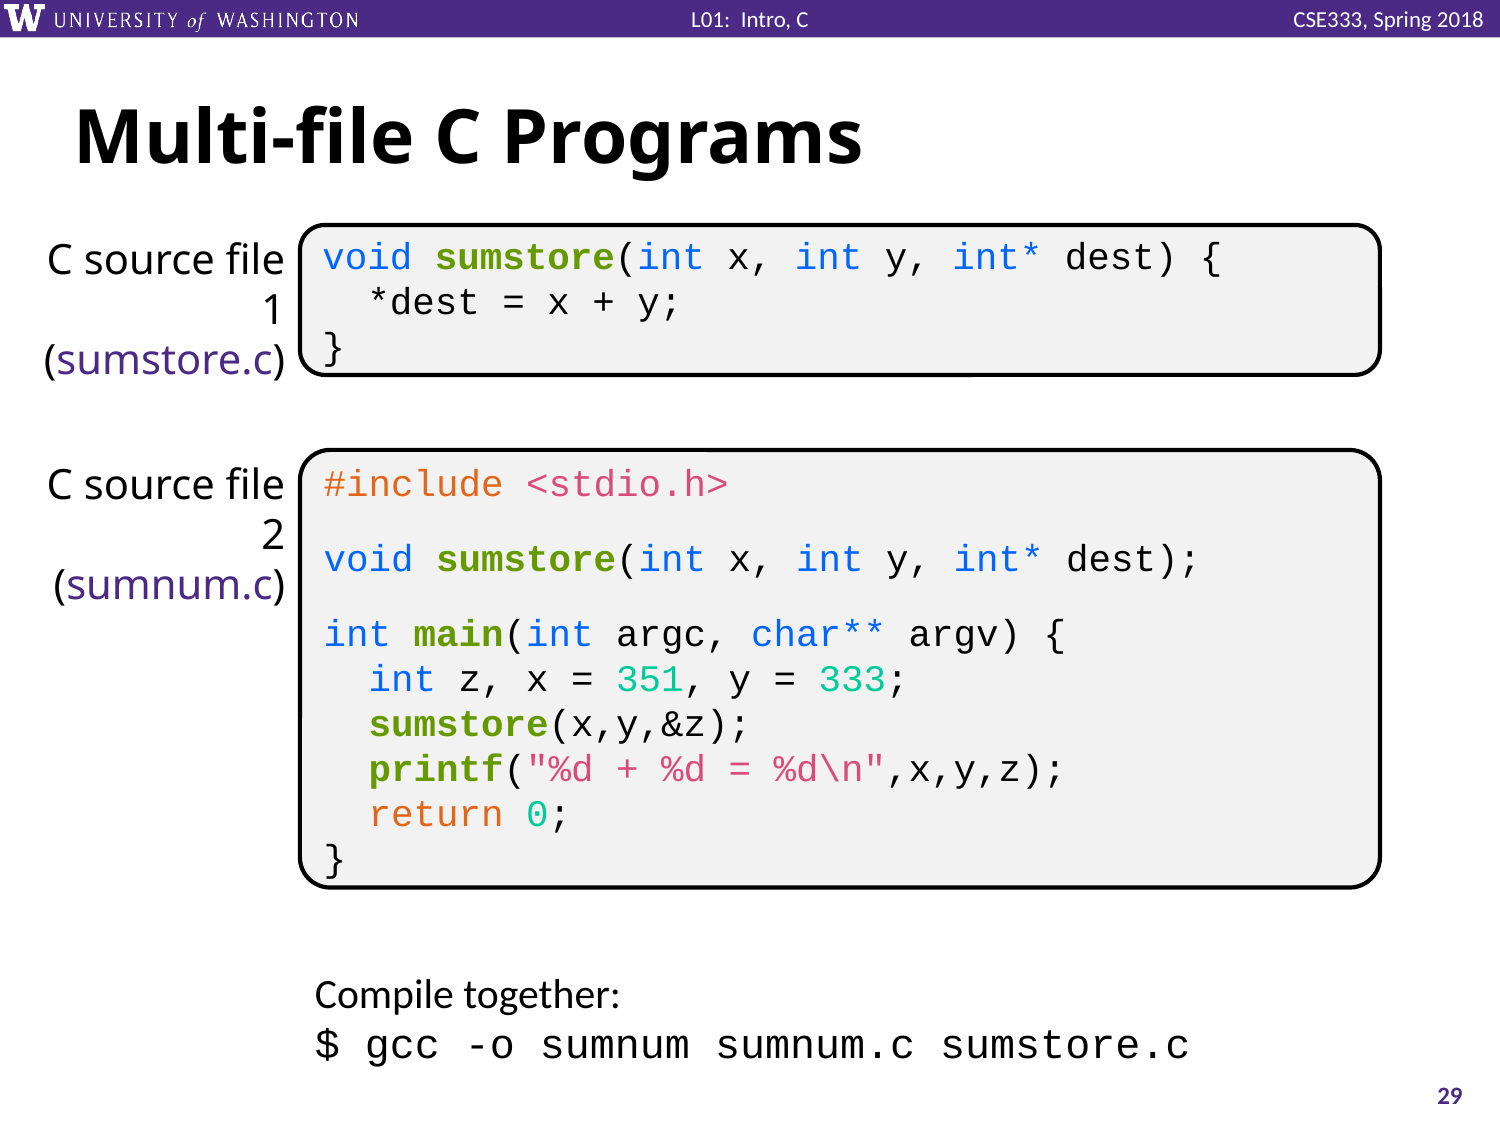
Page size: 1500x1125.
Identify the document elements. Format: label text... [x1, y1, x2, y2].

text_box C source file 1 (sumstore.c) [0, 224, 300, 390]
text_box C source file 2 (sumnum.c) [0, 450, 300, 615]
picture [4, 4, 358, 32]
text_box Compile together: $ gcc -o sumnum sumnum.c sumstore.c [299, 959, 1320, 1075]
slide_number 29 [1400, 1065, 1500, 1125]
text_box void sumstore(int x, int y, int* dest) { *dest = x + y; } [300, 224, 1380, 375]
text_box #include <stdio.h> void sumstore(int x, int y, int* dest); int main(int argc, char** argv) { int z, x = 351, y = 333; sumstore(x,y,&z); printf("%d + %d = %d\n",x,y,z); return 0; } [299, 449, 1380, 888]
title Multi-file C Programs [58, 71, 1438, 197]
